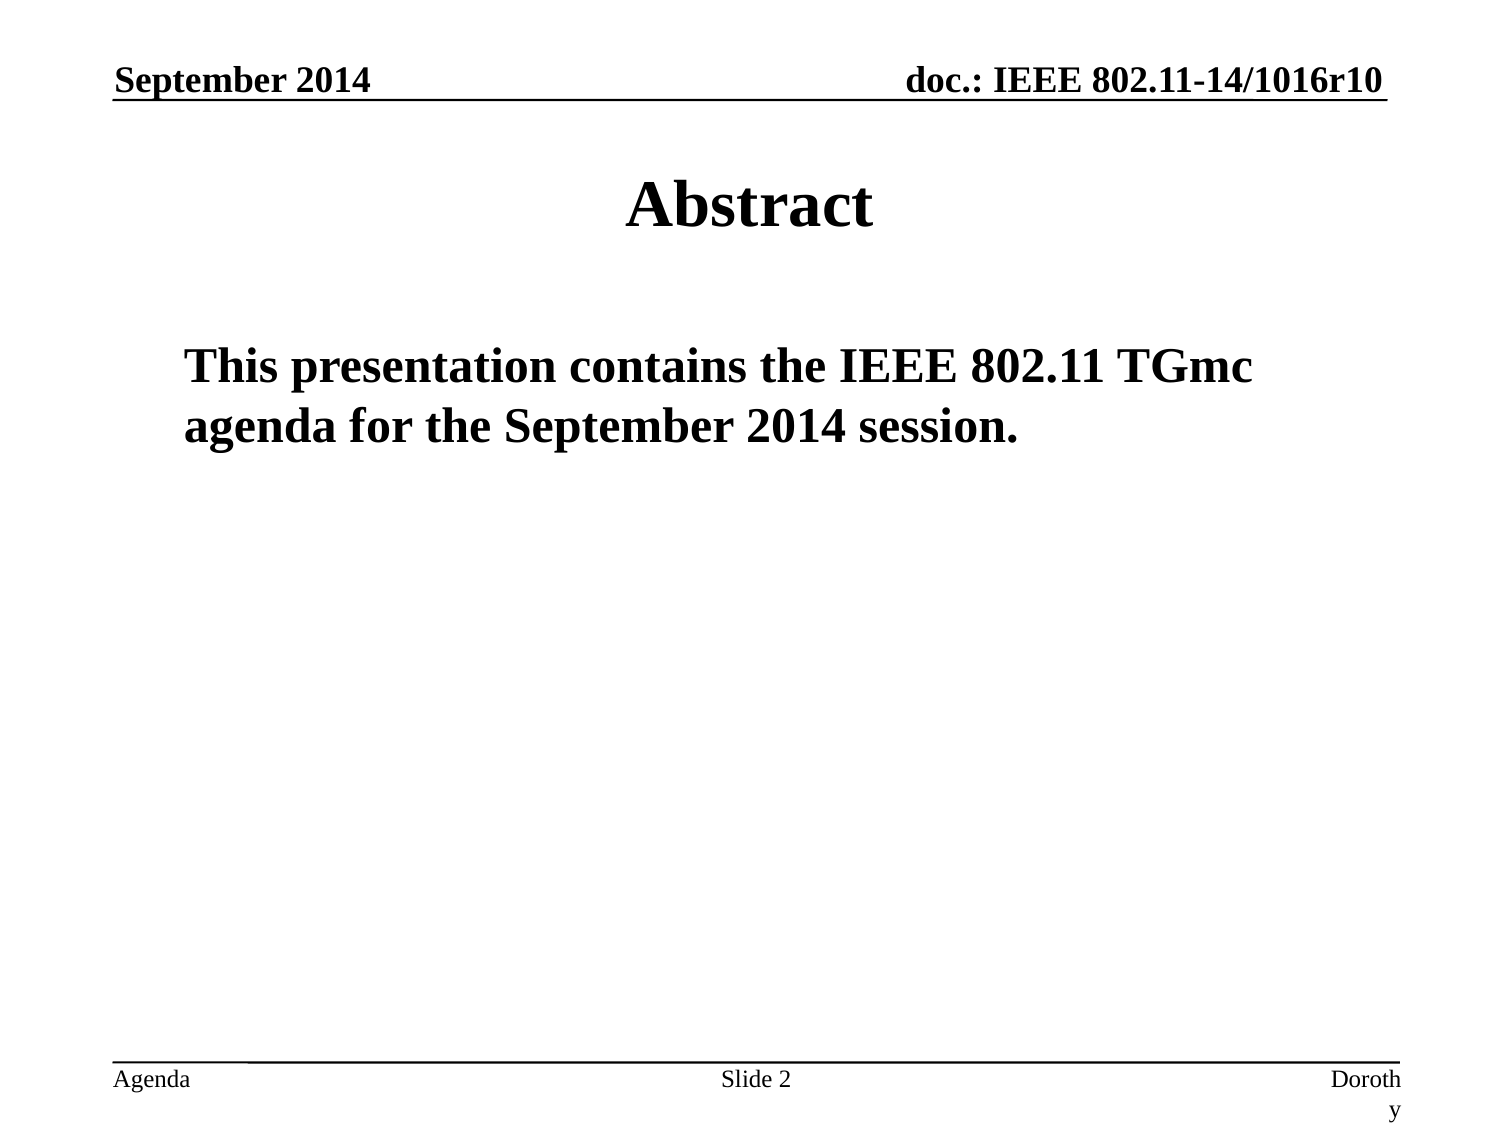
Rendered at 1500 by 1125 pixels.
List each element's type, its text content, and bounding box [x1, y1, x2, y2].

list This presentation contains the IEEE 802.11 TGmc agenda for the September 2014 session. [112, 324, 1388, 1000]
footer Dorothy Stanley, Aruba Networks [1325, 1062, 1402, 1093]
slide_number Slide 2 [712, 1062, 800, 1093]
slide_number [114, 54, 425, 100]
title Abstract [112, 112, 1388, 288]
